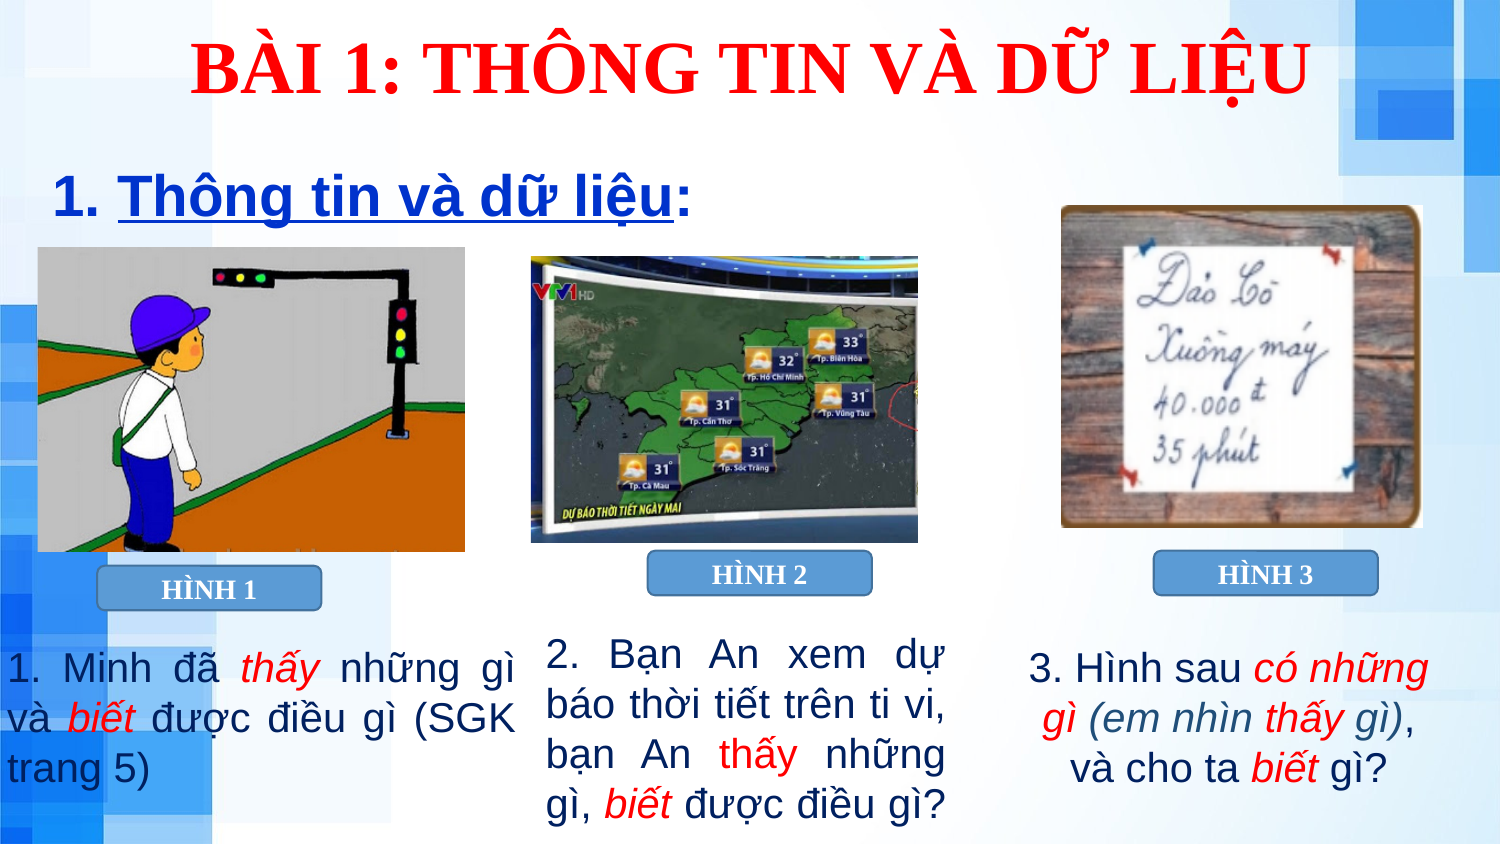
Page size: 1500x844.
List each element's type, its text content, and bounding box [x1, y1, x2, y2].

text_box BÀI 1: THÔNG TIN VÀ DỮ LIỆU [81, 18, 1422, 109]
text_box HÌNH 3 [1152, 549, 1379, 597]
text_box 2. Bạn An xem dự báo thời tiết trên ti vi, bạn An thấy những gì, biết được điều gì? [530, 619, 961, 835]
subtitle 1. Thông tin và dữ liệu: [37, 159, 866, 239]
text_box HÌNH 2 [646, 549, 873, 597]
picture [0, 0, 1500, 844]
text_box HÌNH 1 [96, 564, 323, 612]
text_box 1. Minh đã thấy những gì và biết được điều gì (SGK trang 5) [0, 633, 530, 798]
text_box 3. Hình sau có những gì (em nhìn thấy gì), và cho ta biết gì? [1011, 633, 1447, 798]
